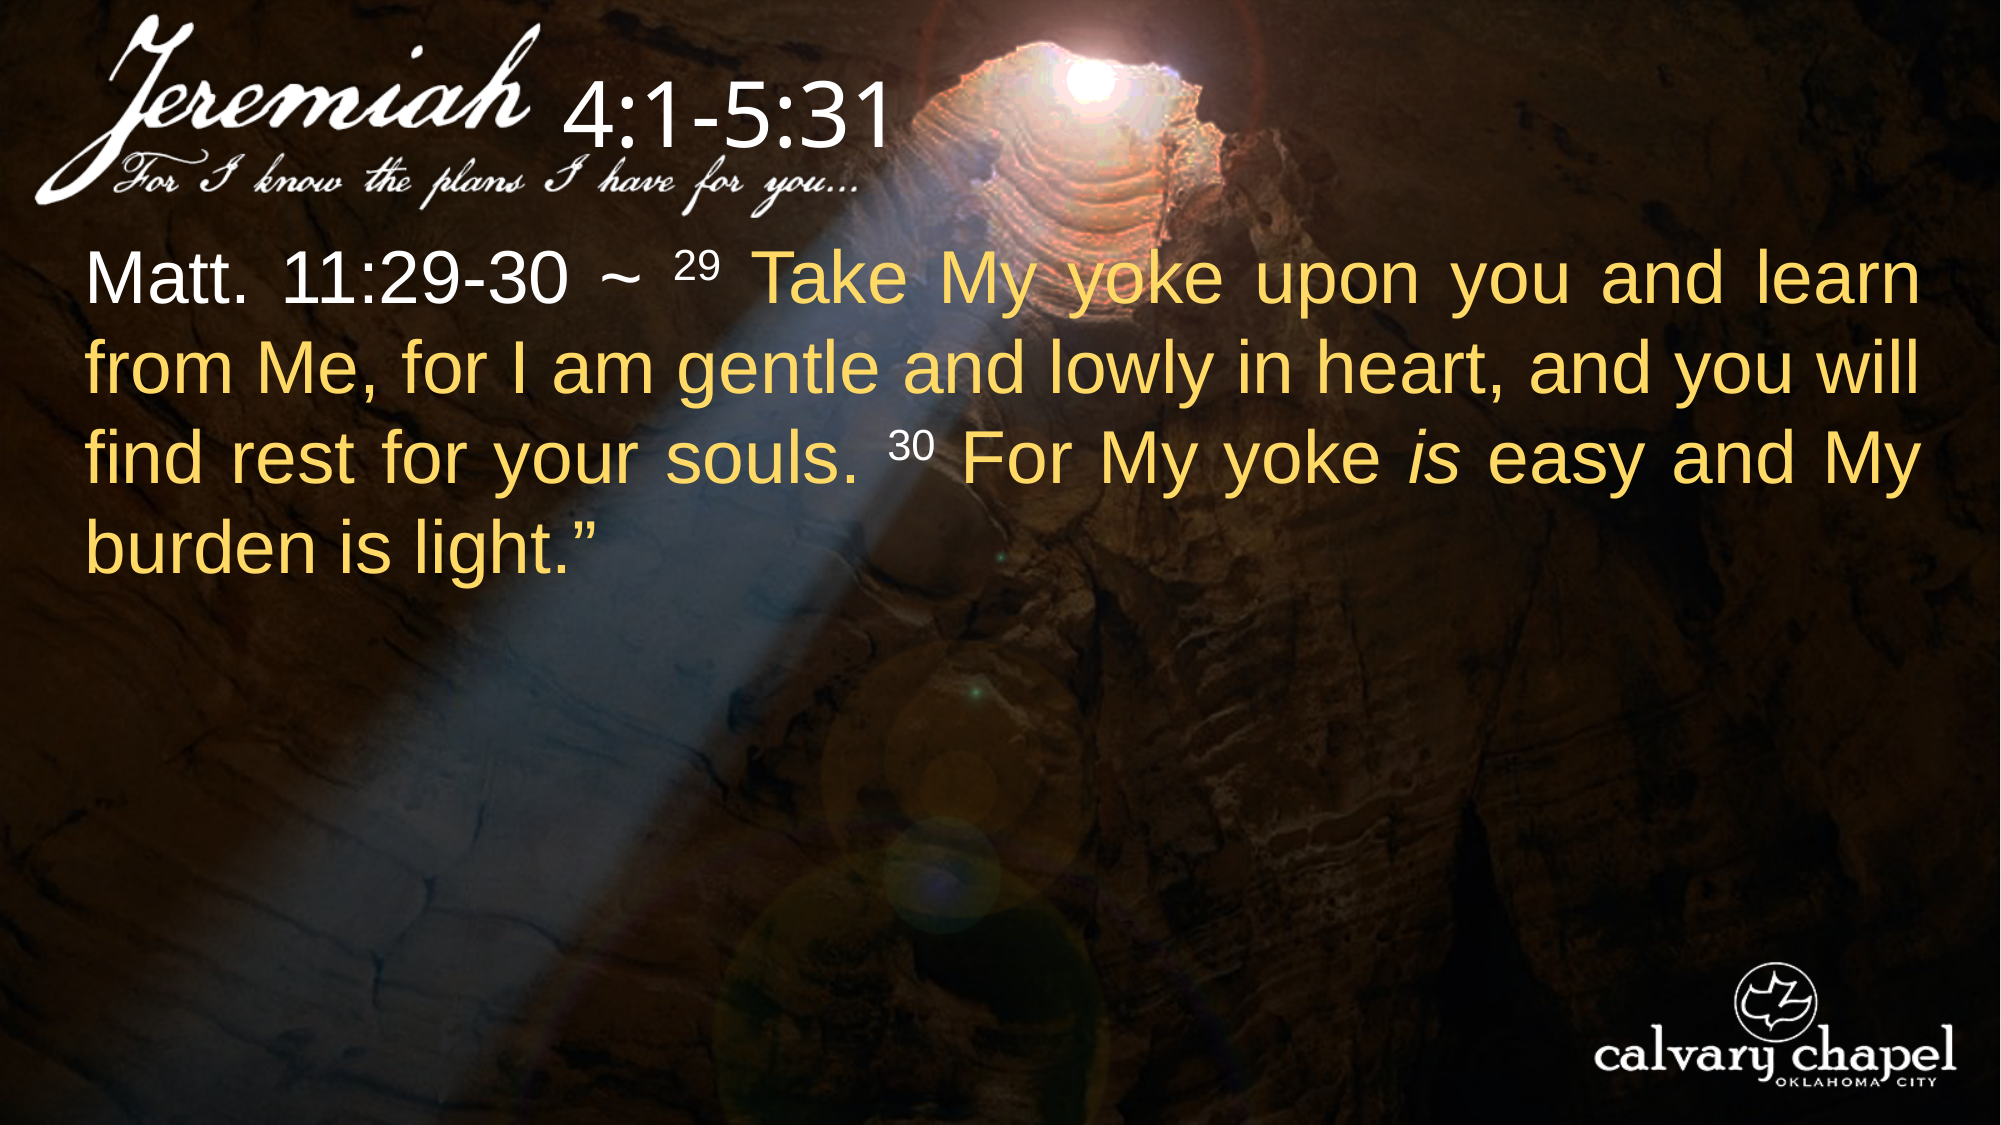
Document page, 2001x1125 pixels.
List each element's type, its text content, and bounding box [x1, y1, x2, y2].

text_box 4:1-5:31 [547, 48, 1415, 173]
picture [0, 0, 2001, 1125]
text_box Matt. 11:29-30 ~ 29 Take My yoke upon you and learn from Me, for I am gentle and lowly in heart, and you will find rest for your souls. 30 For My yoke is easy and My burden is light.” [69, 220, 1938, 596]
